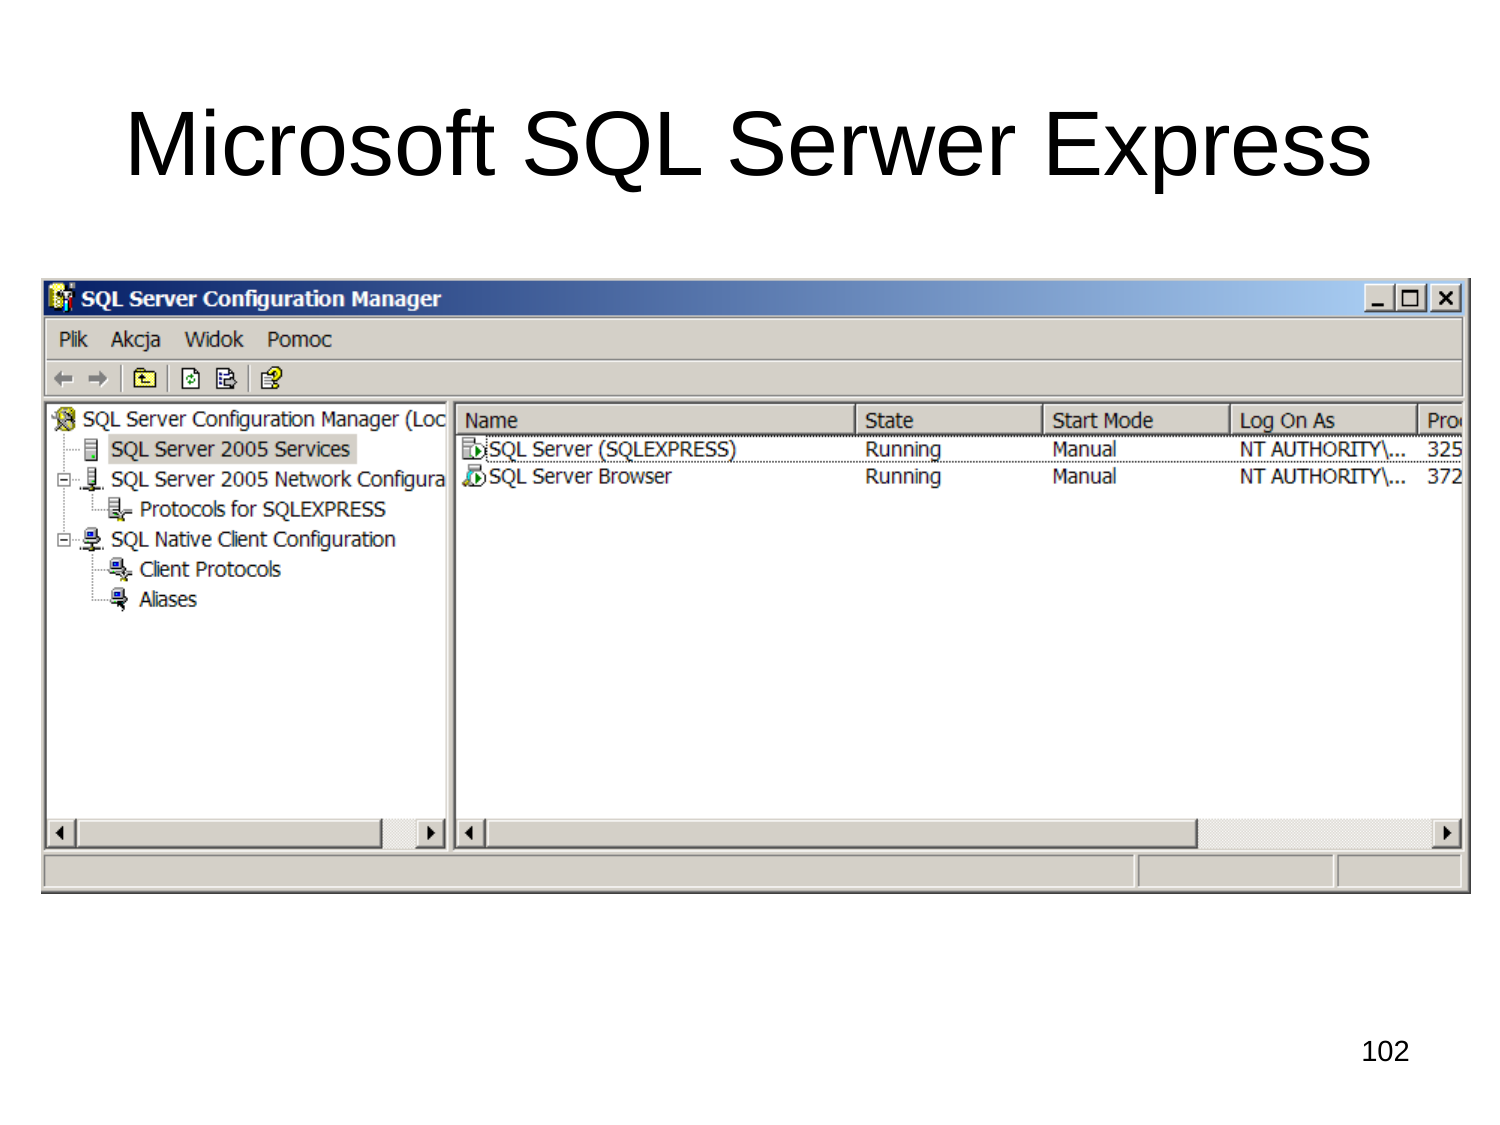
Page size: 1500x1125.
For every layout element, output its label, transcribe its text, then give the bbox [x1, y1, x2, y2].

title Microsoft SQL Serwer Express [75, 45, 1425, 233]
slide_number 102 [1074, 1024, 1425, 1103]
picture [40, 278, 1471, 894]
